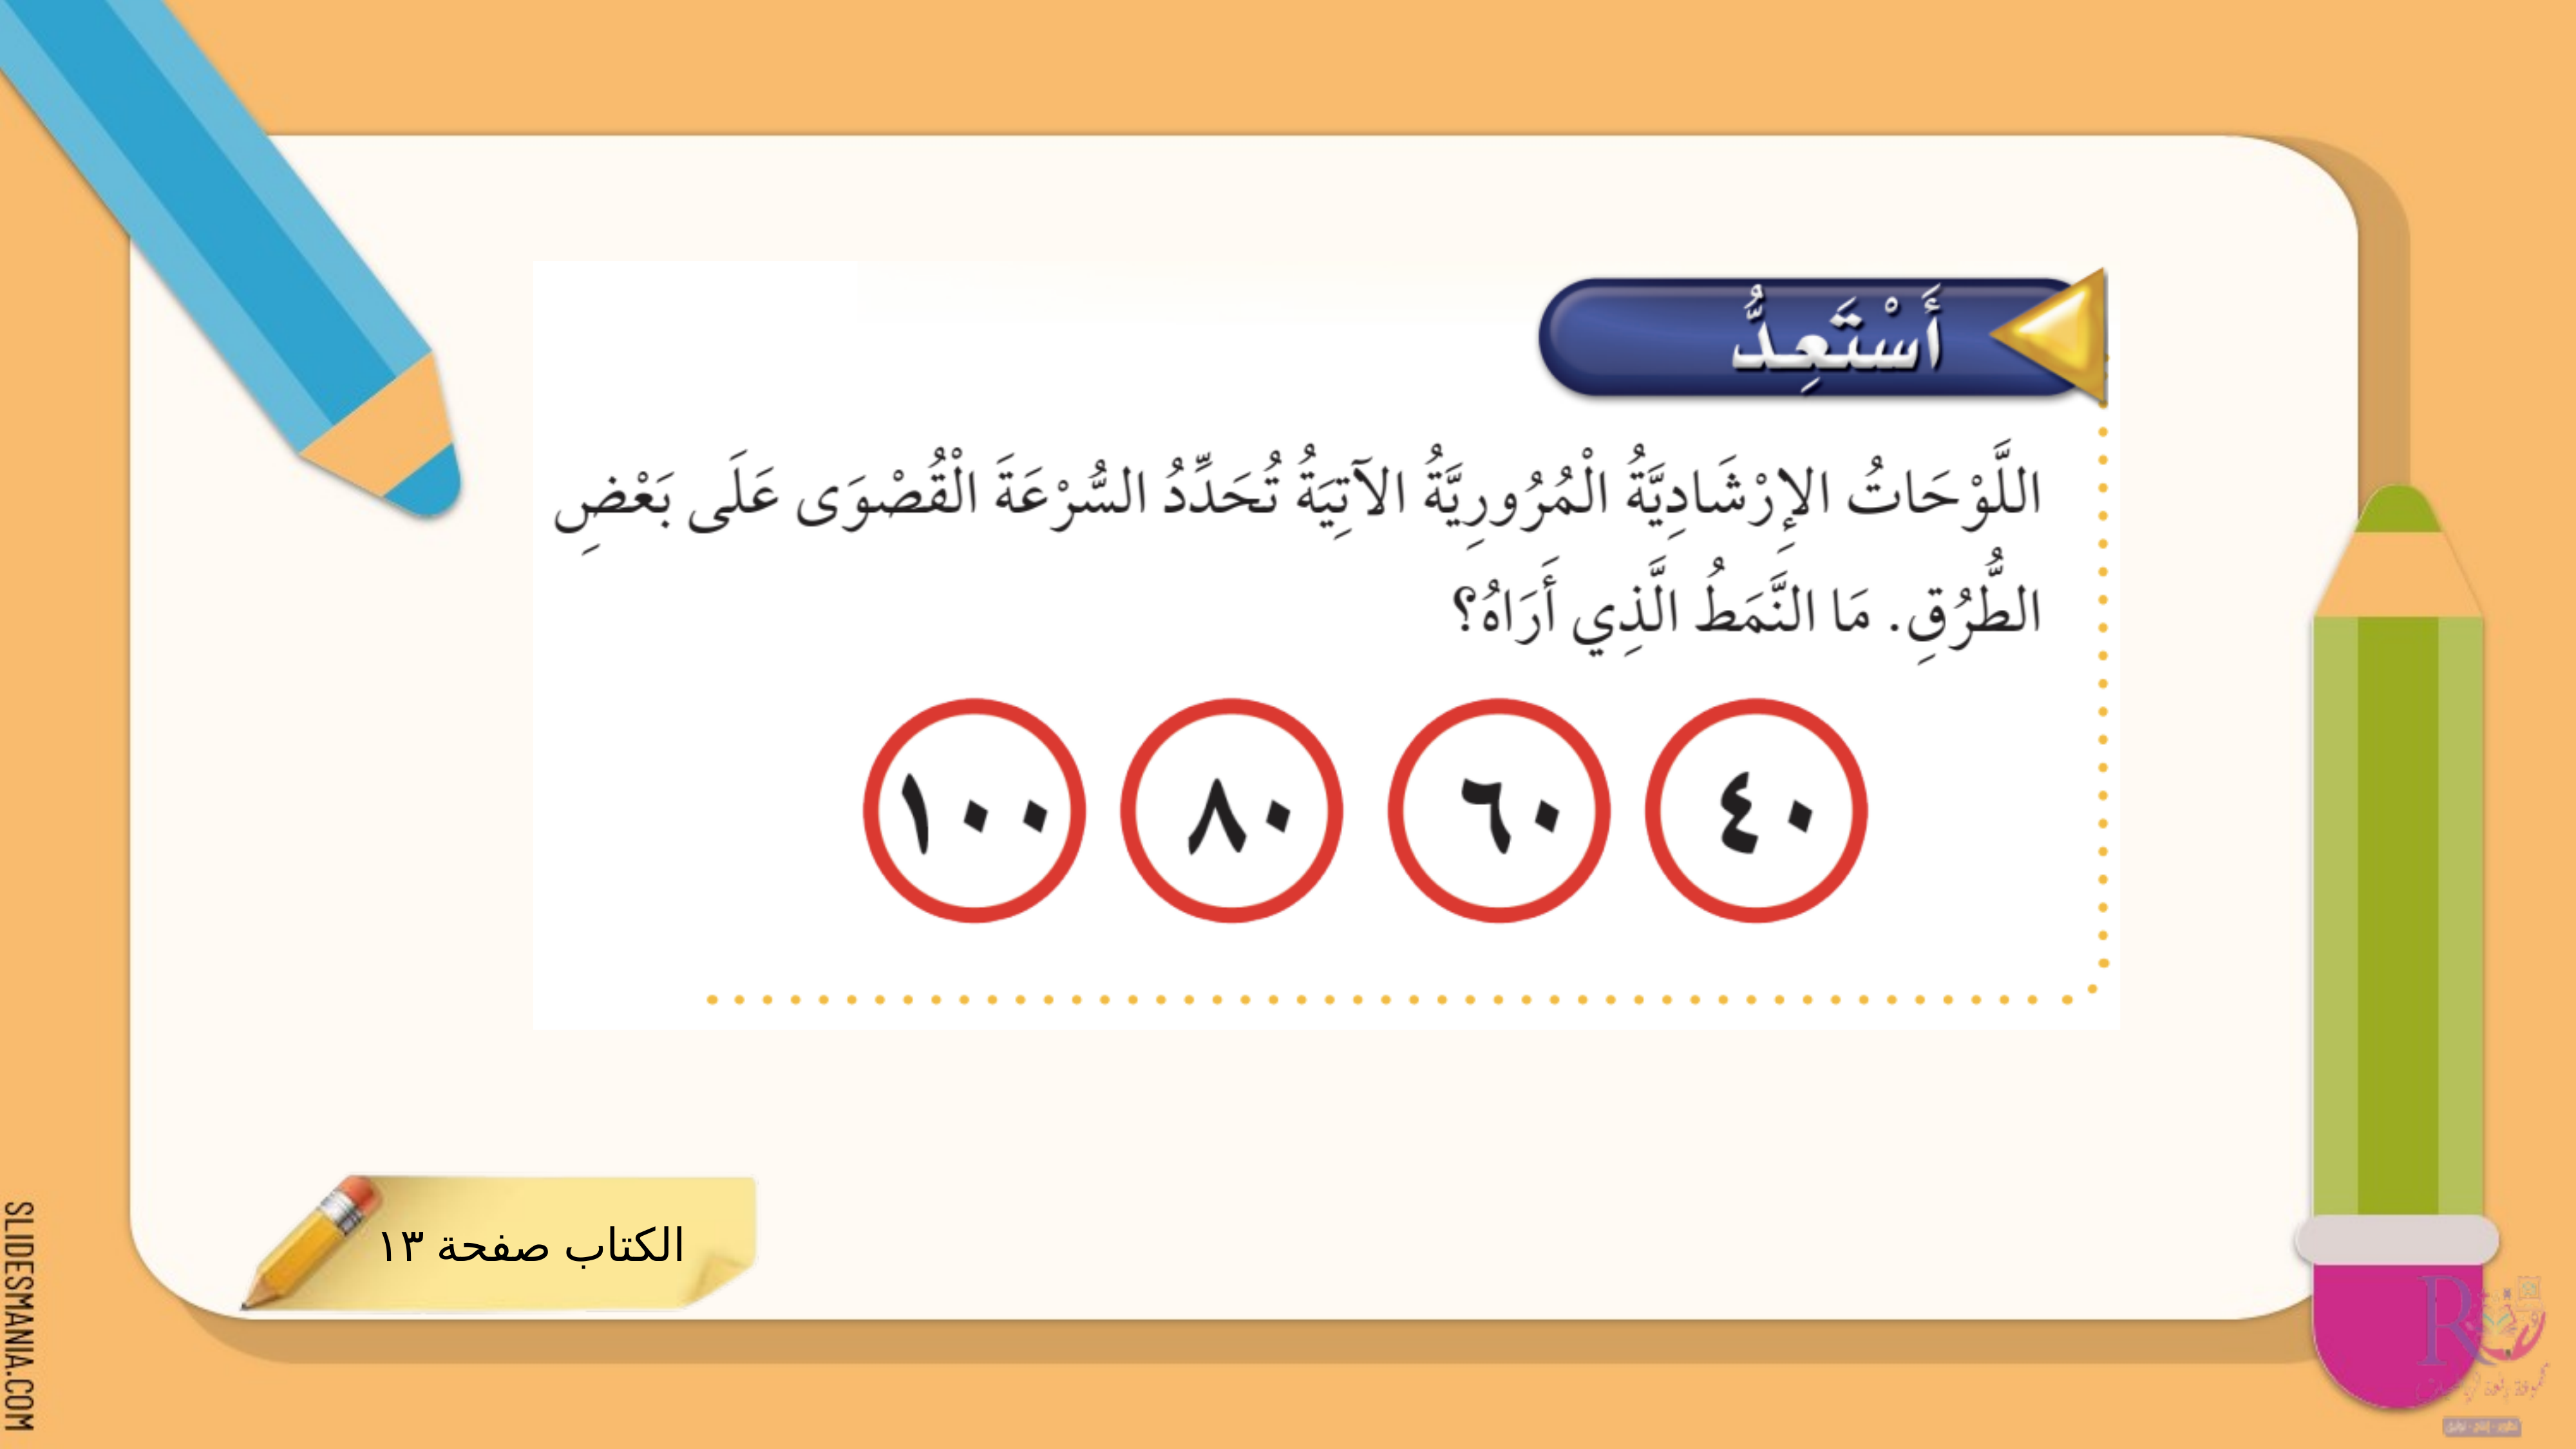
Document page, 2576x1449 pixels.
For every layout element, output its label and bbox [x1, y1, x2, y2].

picture [0, 0, 2576, 1449]
text_box [218, 1153, 783, 1318]
